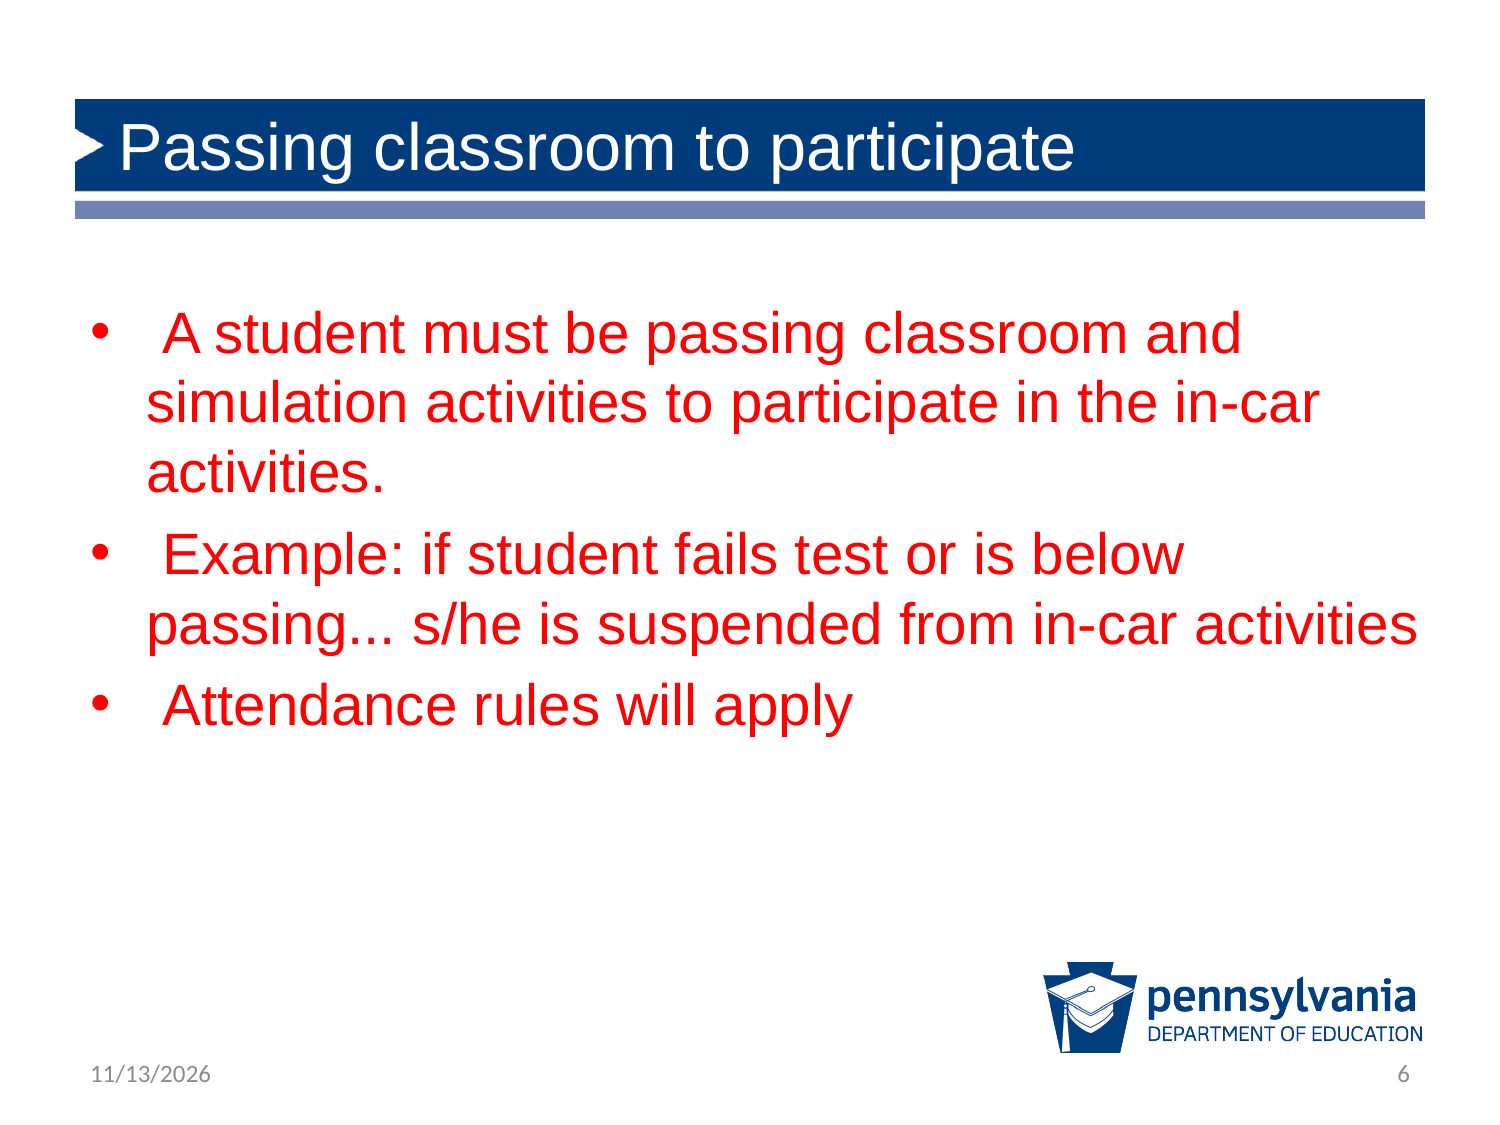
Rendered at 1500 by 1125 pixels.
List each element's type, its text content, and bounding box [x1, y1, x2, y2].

title Passing classroom to participate [75, 50, 1425, 238]
text_box A student must be passing classroom and simulation activities to participate in the in-car activities. Example: if student fails test or is below passing... s/he is suspended from in-car activities Attendance rules will apply [75, 287, 1450, 928]
slide_number 6 [1074, 1042, 1425, 1103]
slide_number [75, 1042, 425, 1103]
picture [1043, 962, 1422, 1053]
